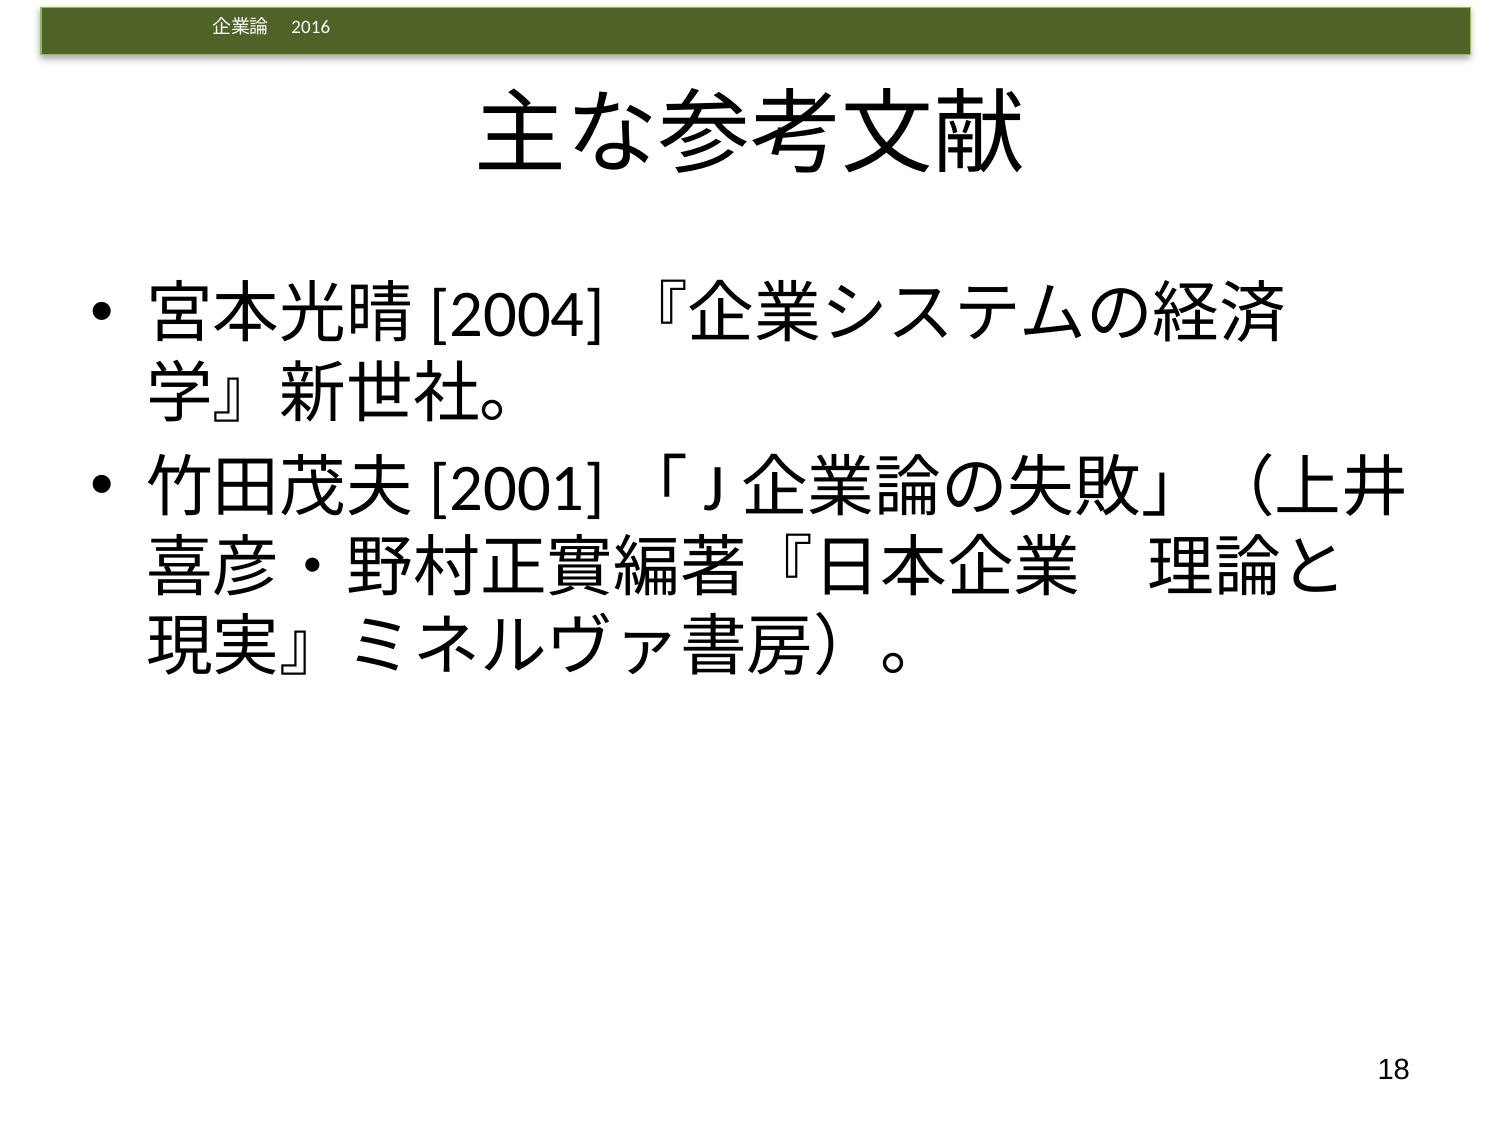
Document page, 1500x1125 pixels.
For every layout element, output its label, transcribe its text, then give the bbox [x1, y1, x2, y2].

list 宮本光晴[2004]『企業システムの経済学』新世社。 竹田茂夫[2001]「J企業論の失敗」（上井喜彦・野村正實編著『日本企業 理論と現実』ミネルヴァ書房）。 [75, 262, 1425, 1005]
slide_number 18 [1299, 1042, 1425, 1103]
title 主な参考文献 [75, 66, 1425, 256]
